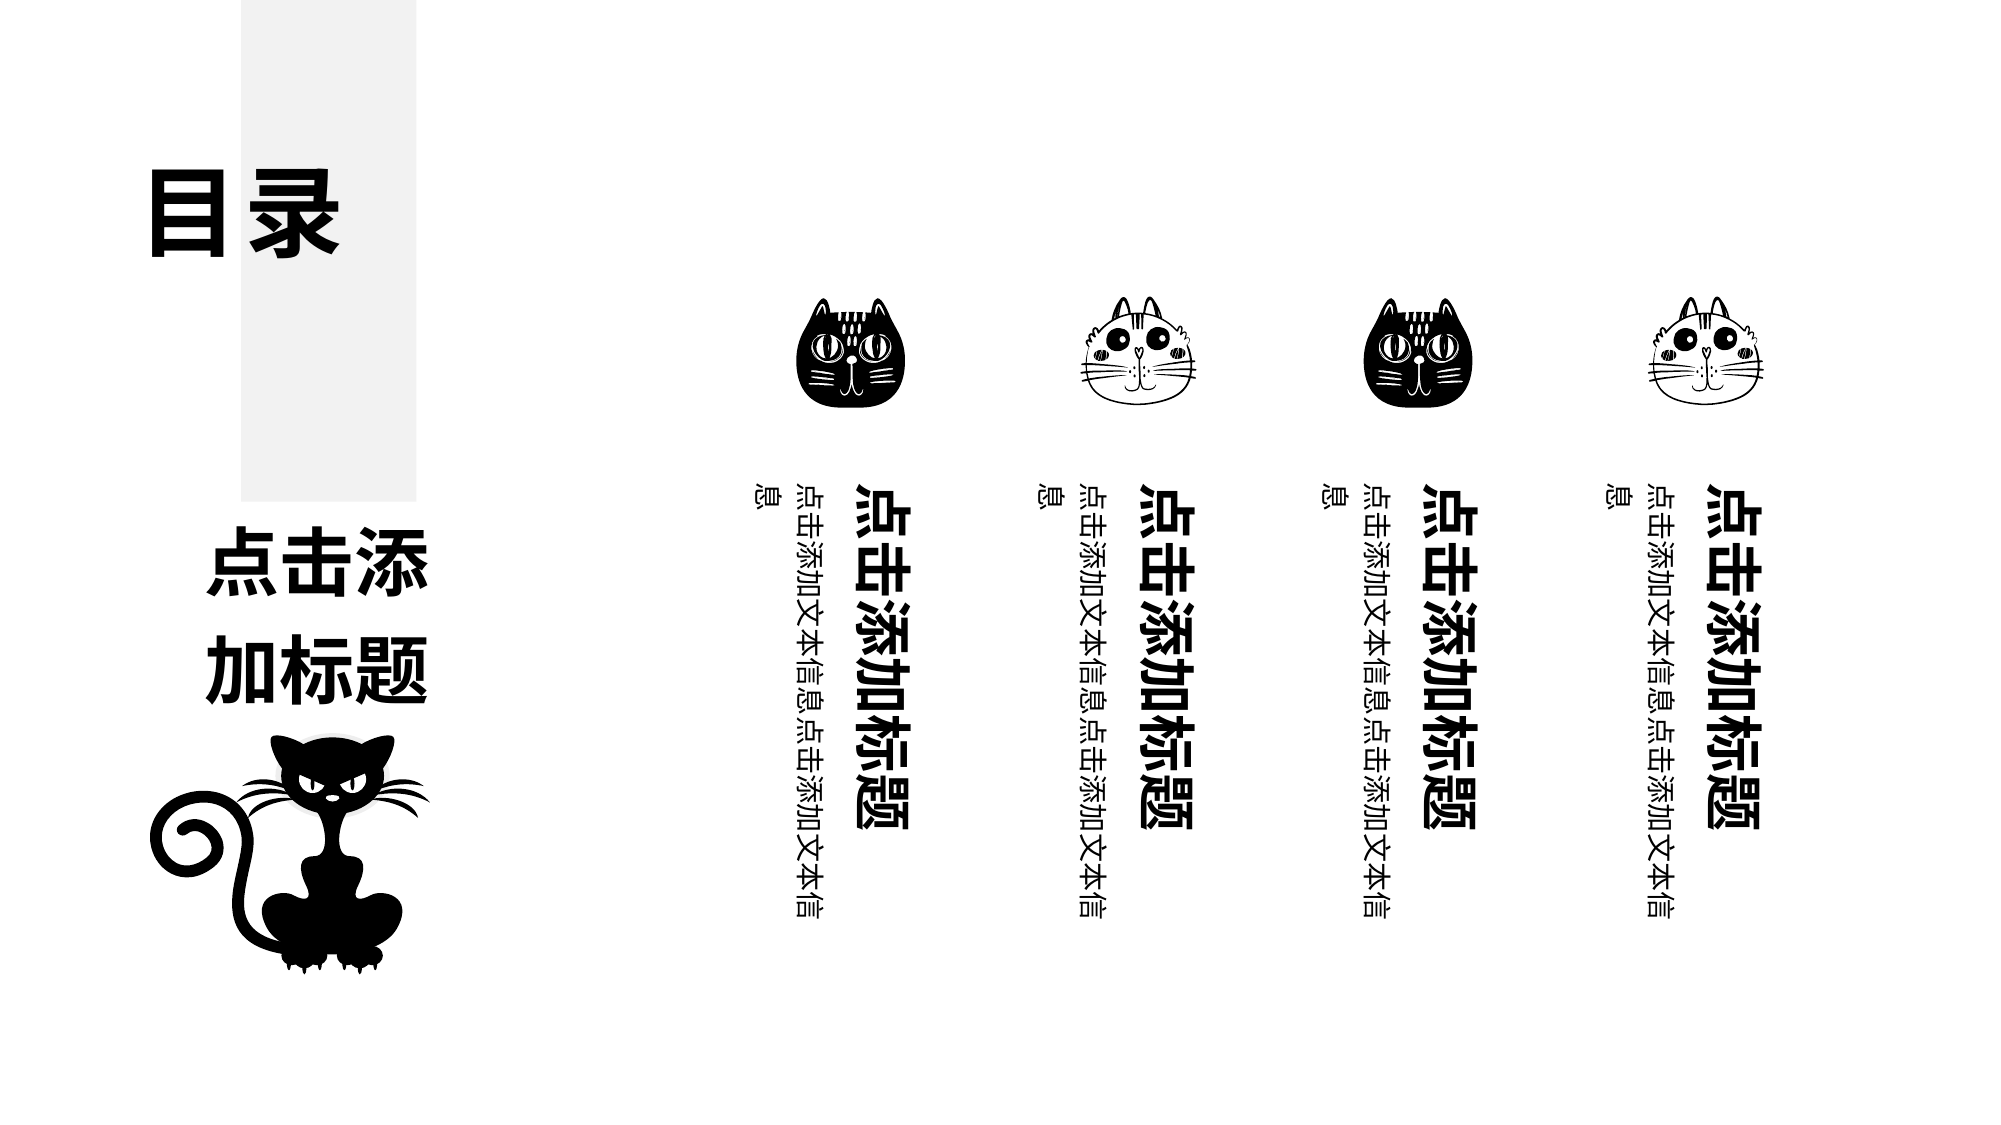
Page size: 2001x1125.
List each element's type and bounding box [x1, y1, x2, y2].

text_box [769, 293, 942, 955]
text_box [1620, 293, 1793, 955]
text_box [1337, 293, 1509, 955]
text_box [1053, 293, 1225, 955]
text_box [123, 0, 417, 502]
text_box [150, 320, 463, 975]
